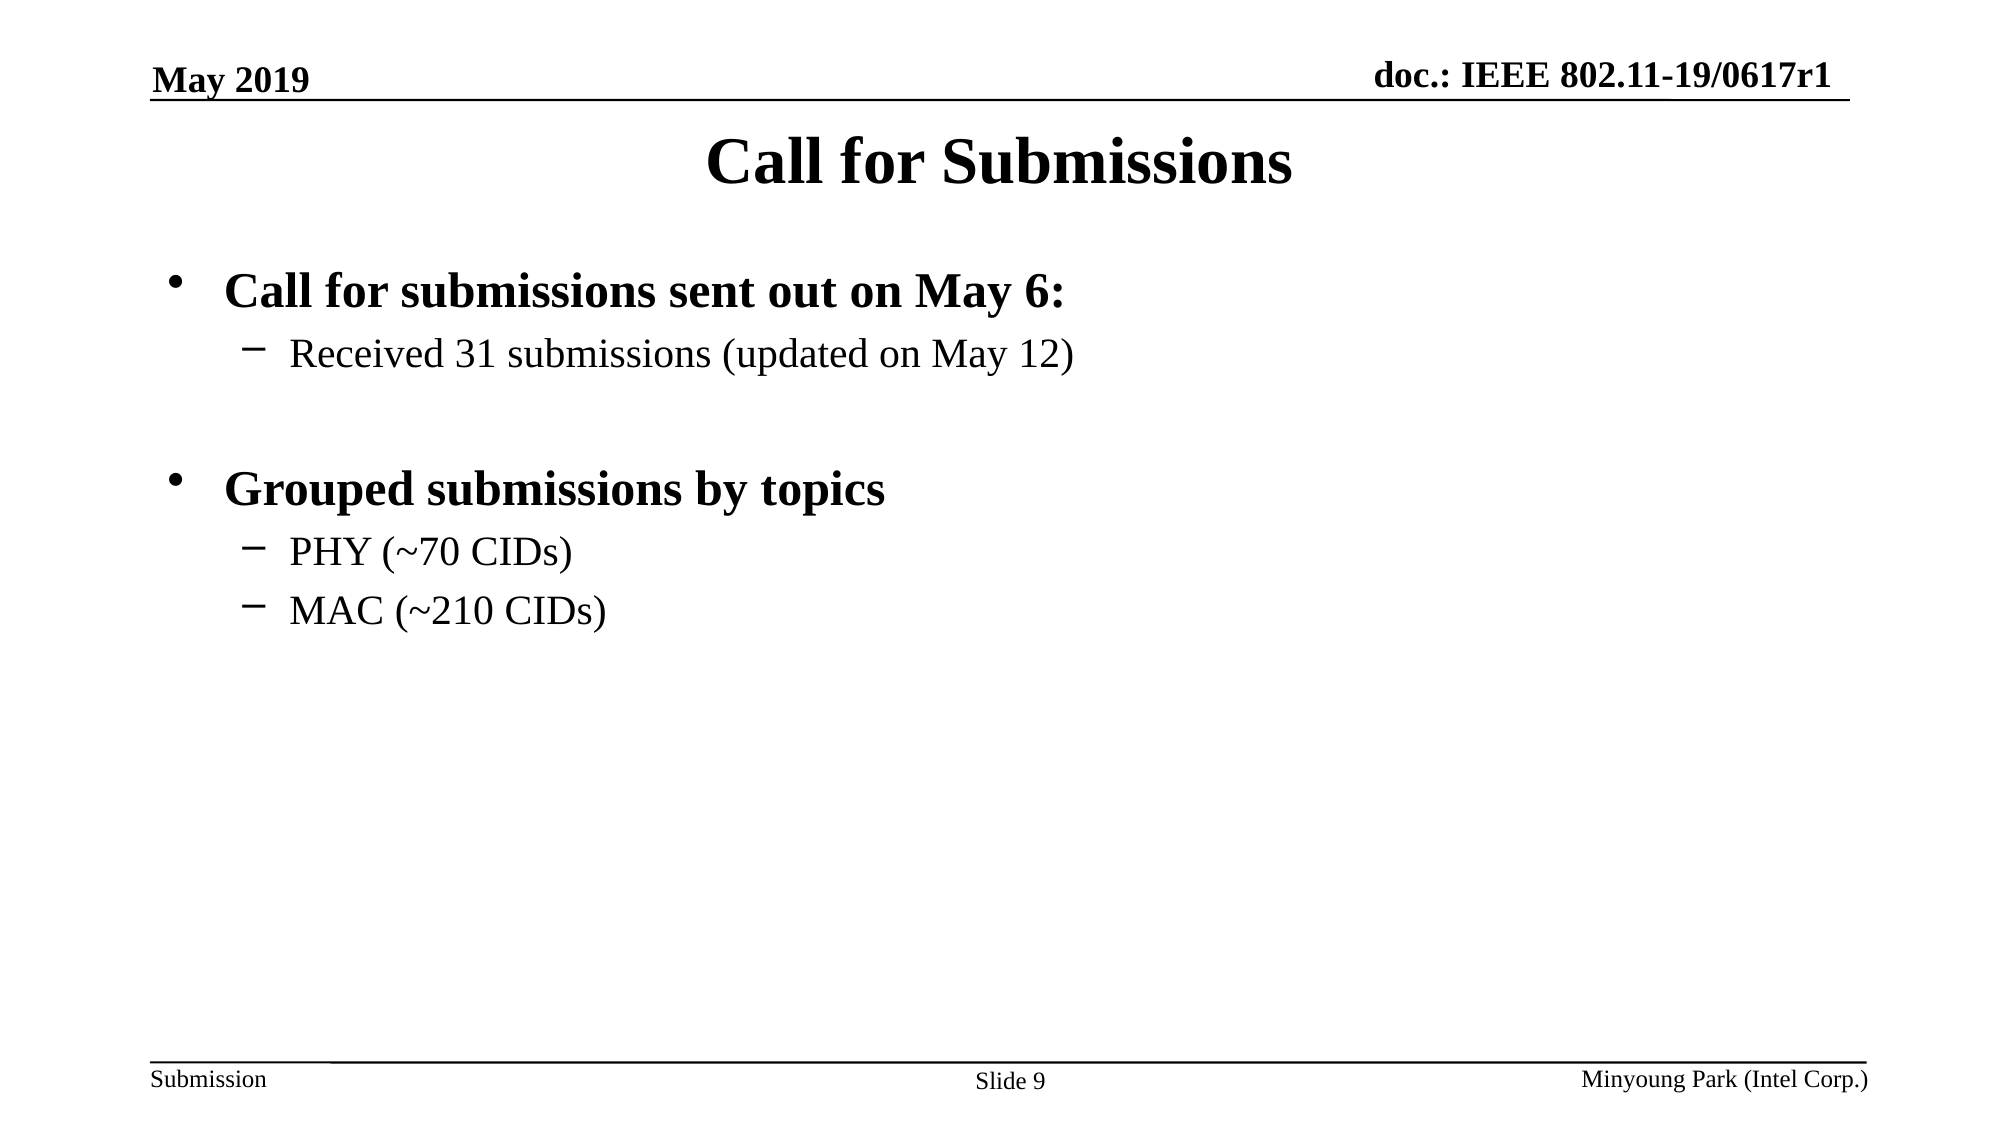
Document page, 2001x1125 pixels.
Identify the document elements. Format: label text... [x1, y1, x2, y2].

list Call for submissions sent out on May 6: Received 31 submissions (updated on May 12) Grouped submissions by topics PHY (~70 CIDs) MAC (~210 CIDs) [152, 249, 1869, 1063]
footer Minyoung Park (Intel Corp.) [1266, 1061, 1869, 1093]
slide_number Slide 9 [974, 1064, 1047, 1095]
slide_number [152, 54, 347, 101]
title Call for Submissions [362, 112, 1638, 201]
